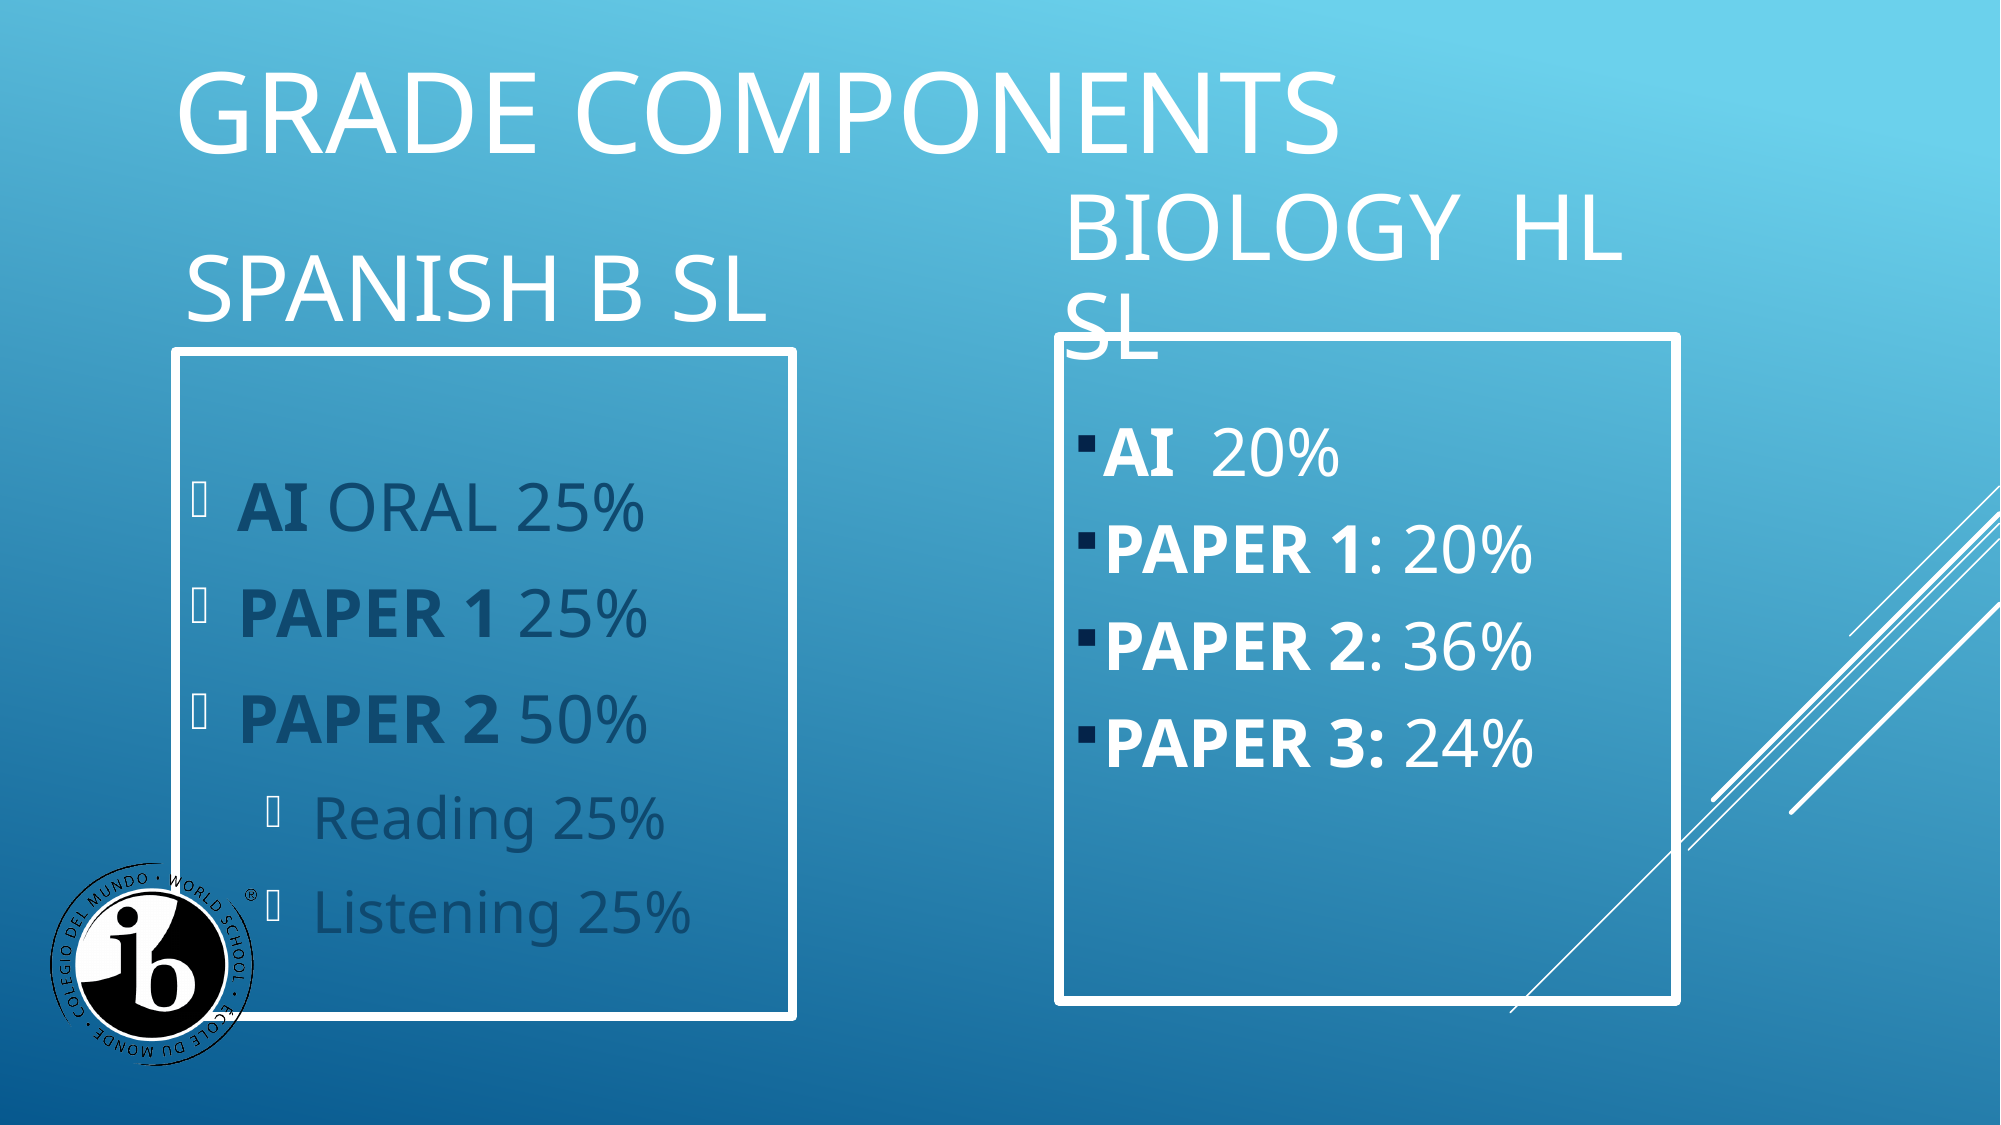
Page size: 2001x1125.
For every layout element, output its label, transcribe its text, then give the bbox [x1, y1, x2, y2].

text_box AI 20% PAPER 1: 20% PAPER 2: 36% PAPER 3: 24% [1058, 413, 1677, 1001]
text_box BIOLOGY HL SL [1047, 249, 1742, 413]
picture [50, 863, 257, 1066]
text_box GRADE COMPONENTS [158, 0, 1809, 249]
title SPANISH B SL [169, 249, 787, 382]
list AI ORAL 25% PAPER 1 25% PAPER 2 50% Reading 25% Listening 25% [175, 351, 793, 1017]
